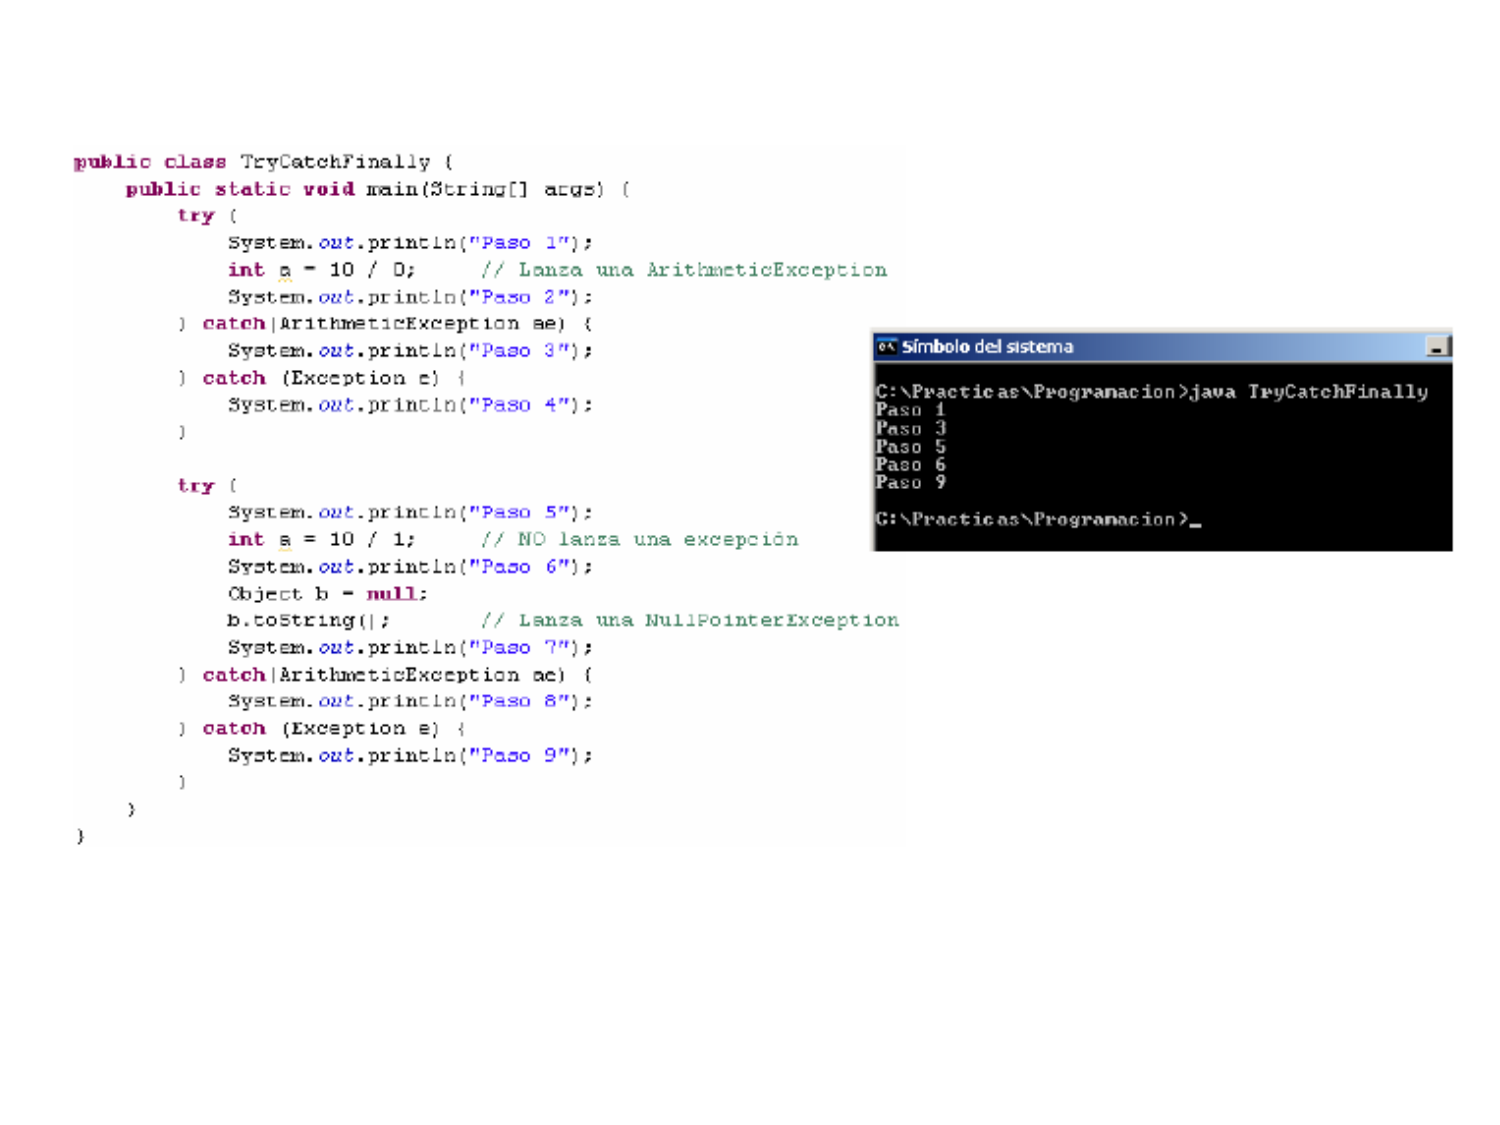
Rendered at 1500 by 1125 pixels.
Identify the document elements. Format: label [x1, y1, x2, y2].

picture [52, 136, 1465, 890]
